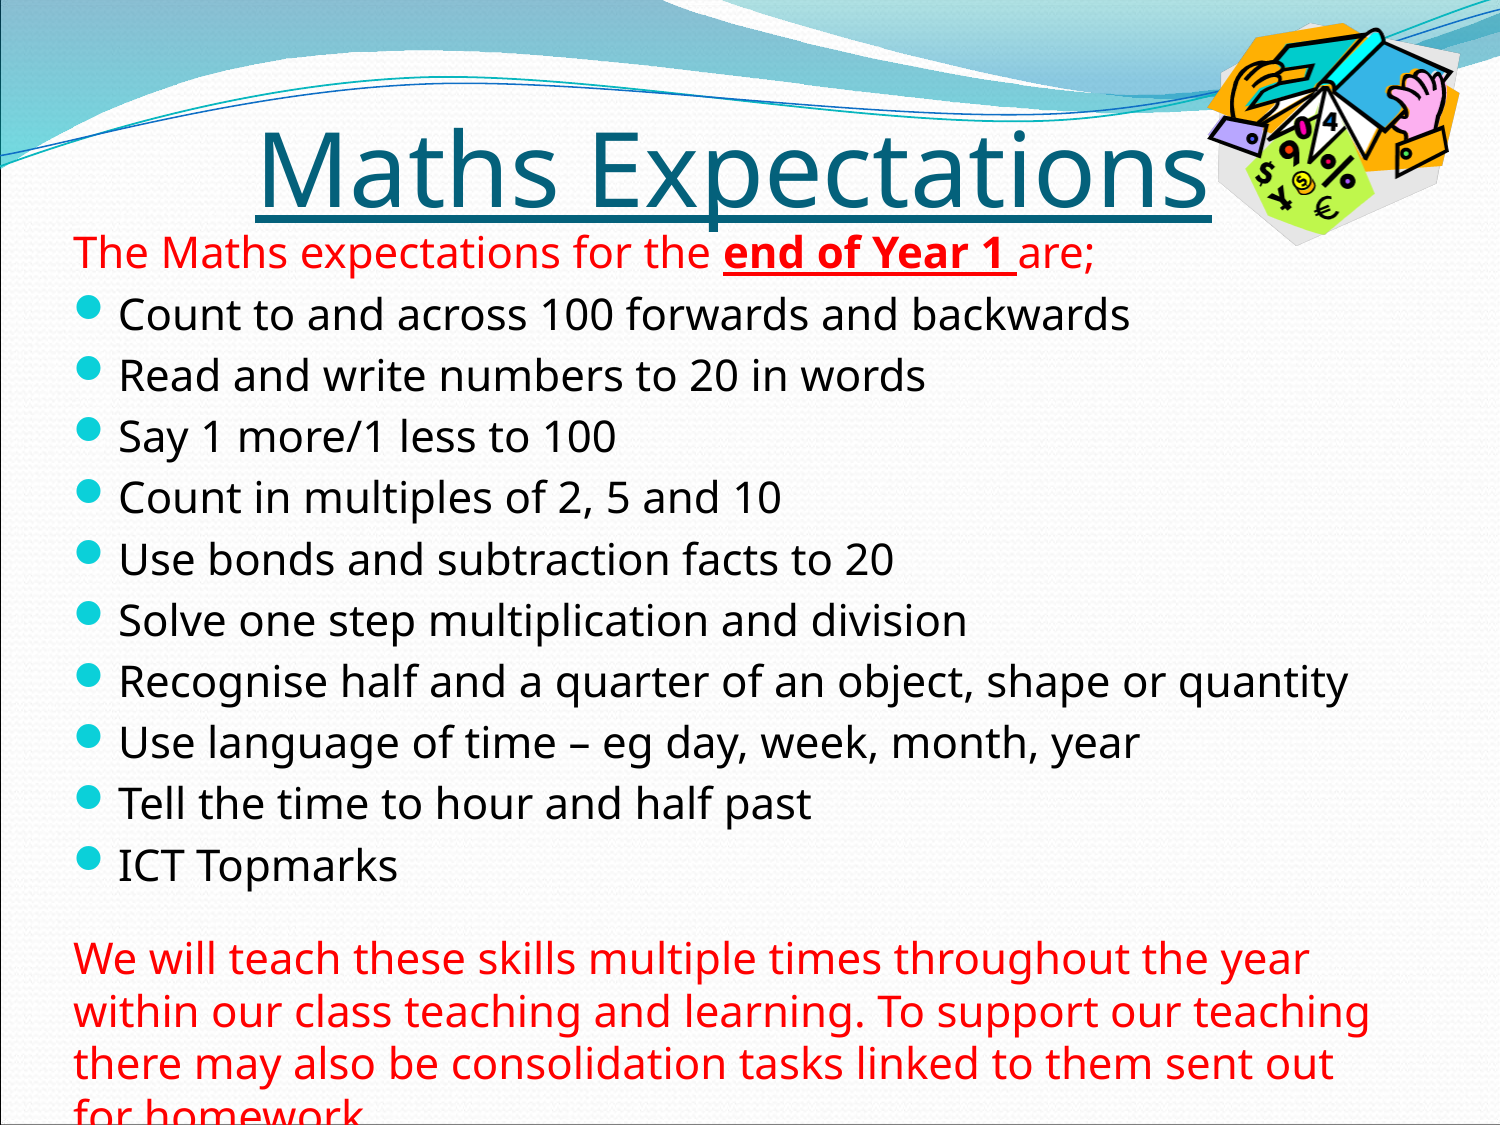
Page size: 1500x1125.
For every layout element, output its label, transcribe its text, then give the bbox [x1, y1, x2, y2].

list The Maths expectations for the end of Year 1 are; Count to and across 100 forwards and backwards Read and write numbers to 20 in words Say 1 more/1 less to 100 Count in multiples of 2, 5 and 10 Use bonds and subtraction facts to 20 Solve one step multiplication and division Recognise half and a quarter of an object, shape or quantity Use language of time – eg day, week, month, year Tell the time to hour and half past ICT Topmarks We will teach these skills multiple times throughout the year within our class teaching and learning. To support our teaching there may also be consolidation tasks linked to them sent out for homework. [58, 217, 1409, 1003]
picture [24, 146, 53, 156]
title Maths Expectations [58, 40, 1200, 217]
picture [0, 0, 1500, 1125]
picture [40, 136, 58, 146]
